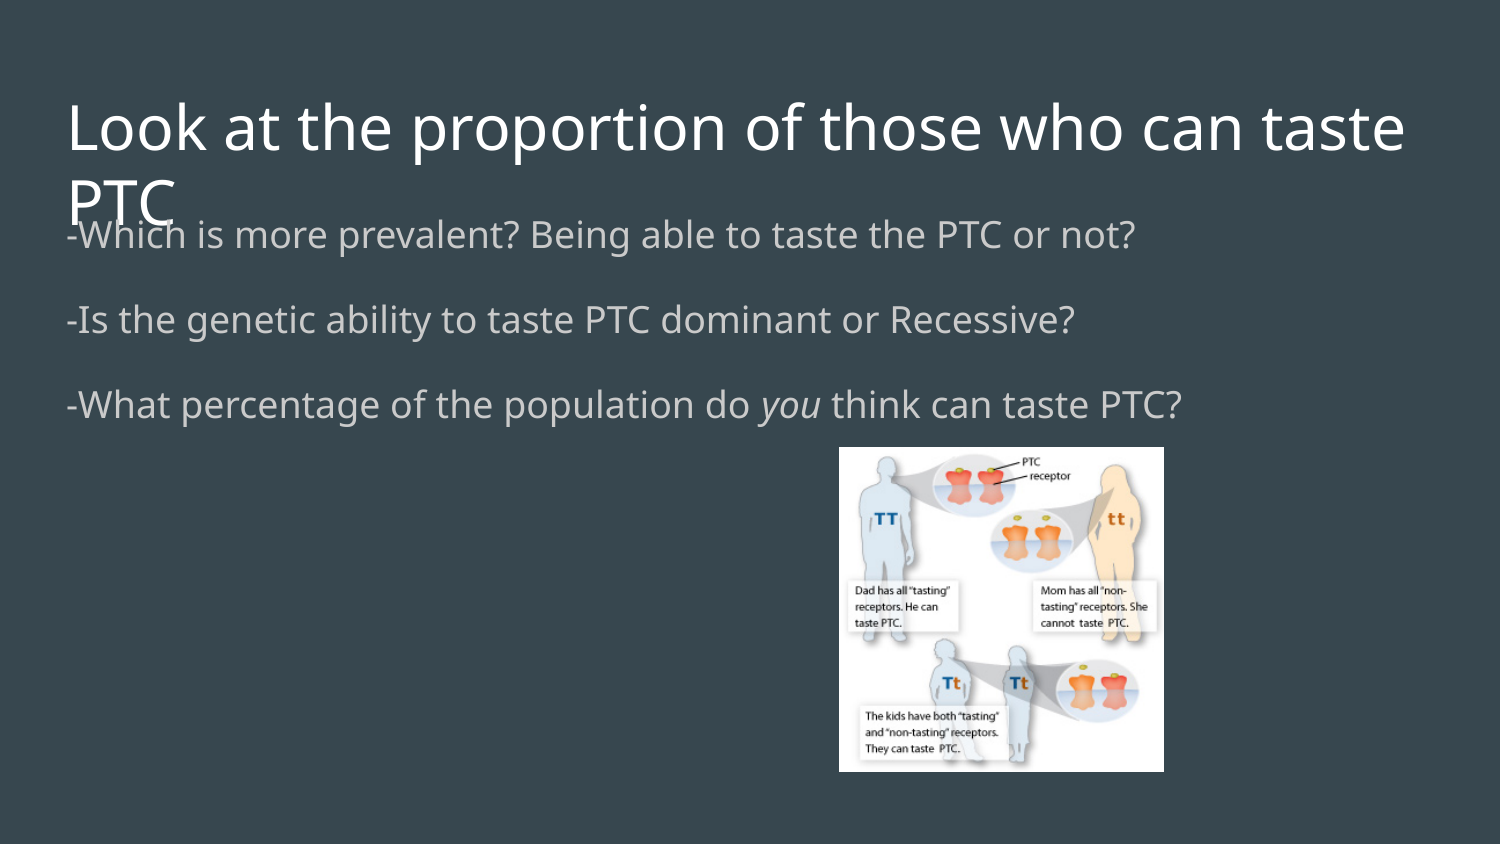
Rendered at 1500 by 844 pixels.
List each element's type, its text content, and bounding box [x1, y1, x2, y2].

list -Which is more prevalent? Being able to taste the PTC or not? -Is the genetic ability to taste PTC dominant or Recessive? -What percentage of the population do you think can taste PTC? [51, 189, 1449, 750]
title Look at the proportion of those who can taste PTC [51, 72, 1449, 167]
picture [838, 447, 1165, 772]
